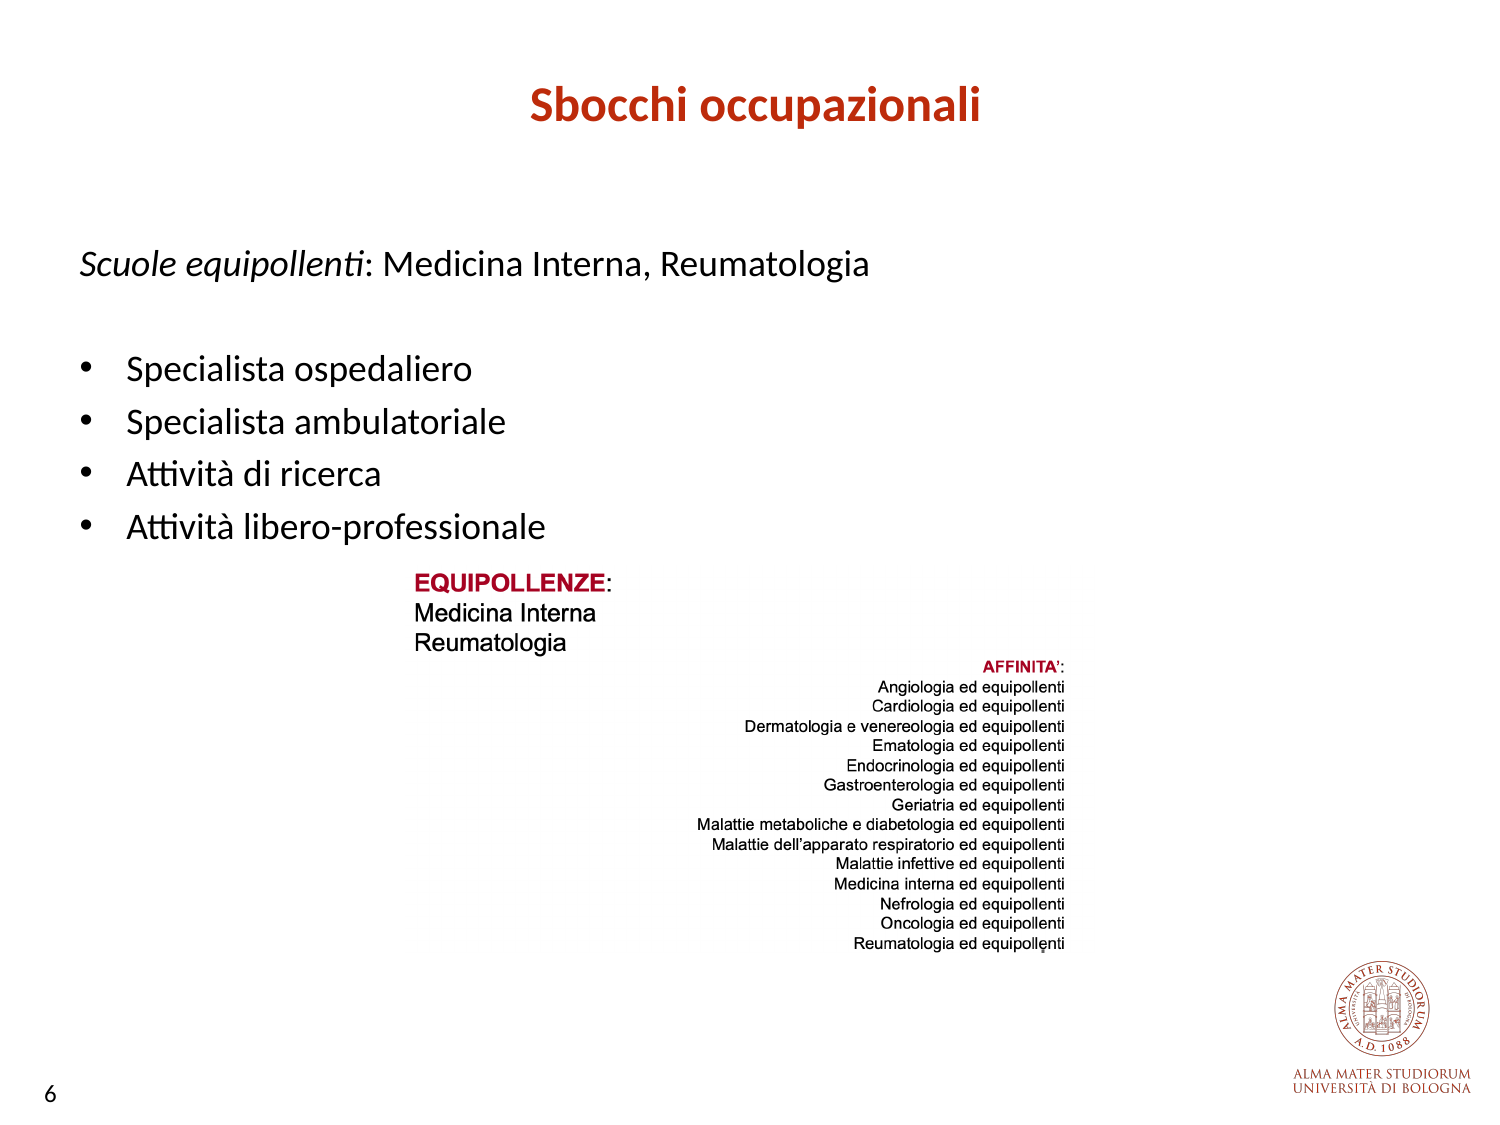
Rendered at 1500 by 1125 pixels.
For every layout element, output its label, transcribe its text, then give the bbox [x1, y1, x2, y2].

picture [405, 564, 1095, 953]
list Scuole equipollenti: Medicina Interna, Reumatologia Specialista ospedaliero Specialista ambulatoriale Attività di ricerca Attività libero-professionale [64, 231, 1447, 941]
picture [1293, 961, 1471, 1093]
list Sbocchi occupazionali [64, 78, 1447, 185]
